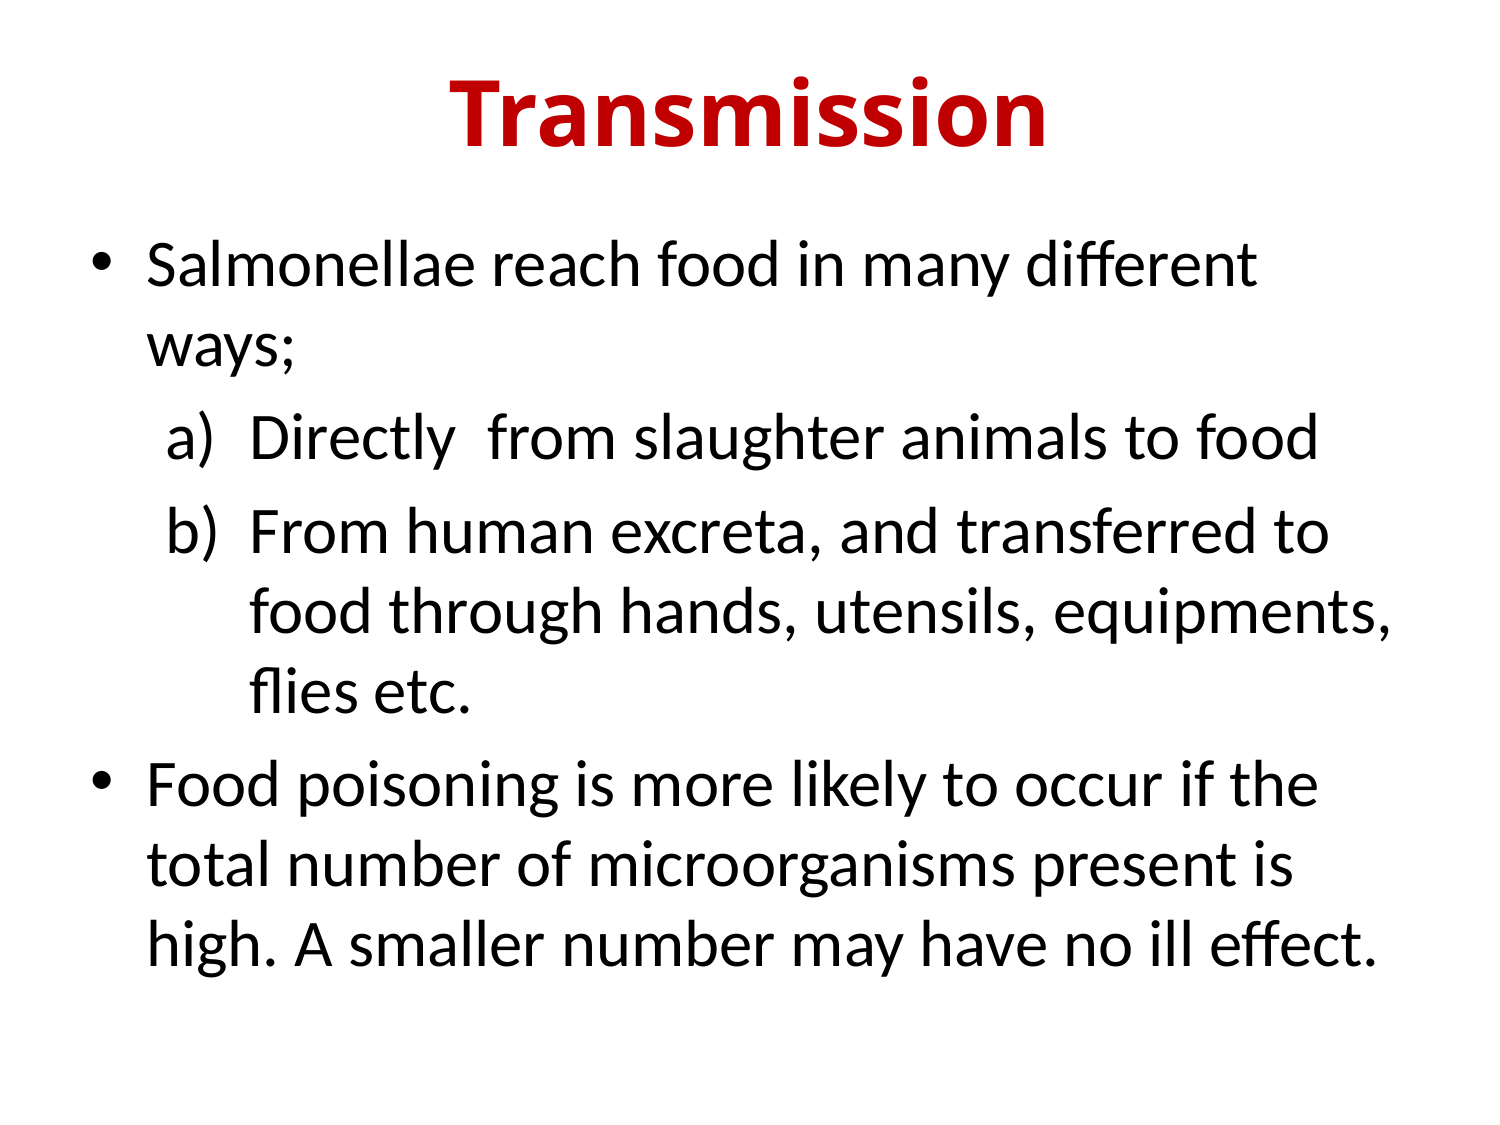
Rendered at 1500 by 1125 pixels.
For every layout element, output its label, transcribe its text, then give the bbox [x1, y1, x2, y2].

list Salmonellae reach food in many different ways; Directly from slaughter animals to food From human excreta, and transferred to food through hands, utensils, equipments, flies etc. Food poisoning is more likely to occur if the total number of microorganisms present is high. A smaller number may have no ill effect. [74, 212, 1426, 1006]
title Transmission [74, 44, 1426, 176]
